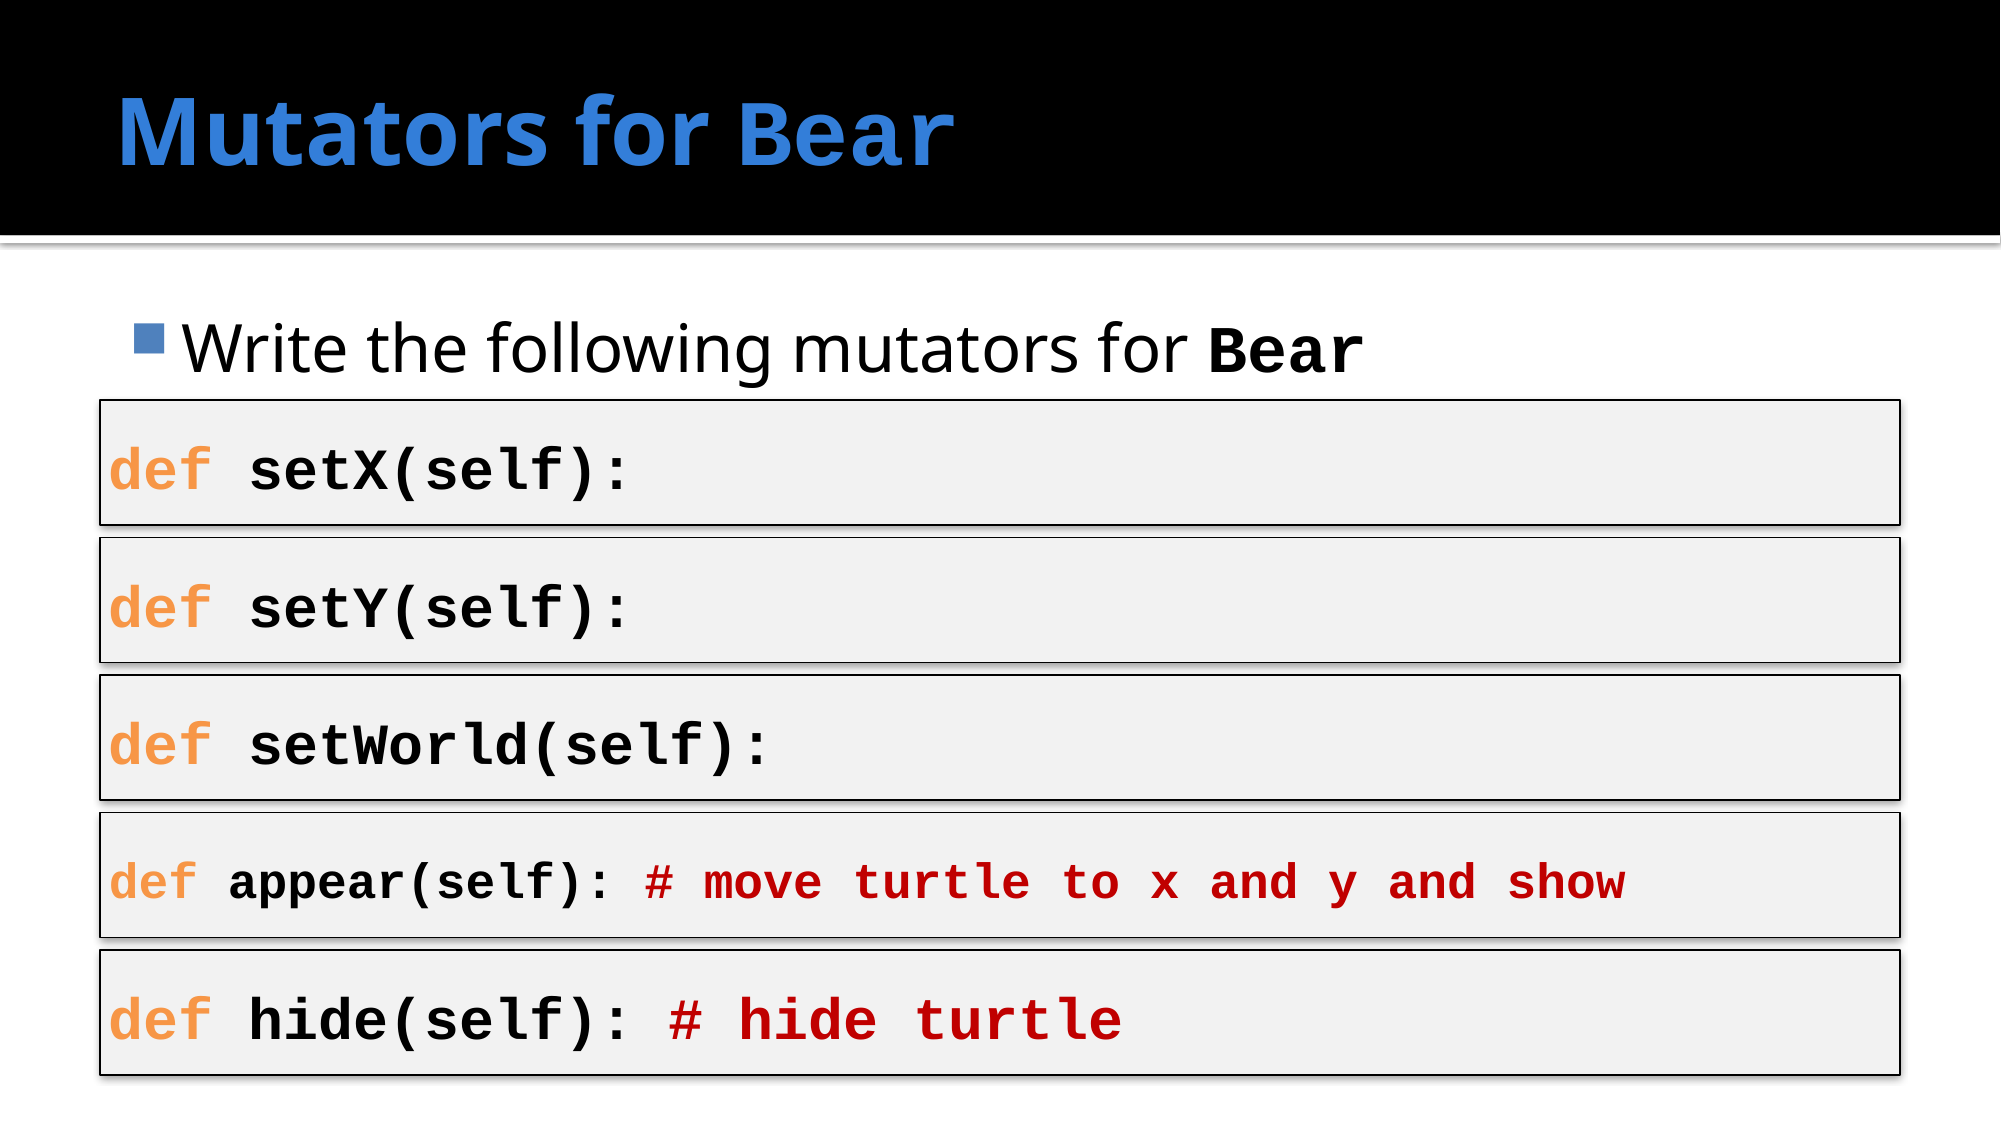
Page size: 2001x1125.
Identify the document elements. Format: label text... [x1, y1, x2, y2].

text_box def hide(self): # hide turtle [99, 949, 1901, 1076]
list Write the following mutators for Bear [99, 291, 1900, 399]
title Mutators for Bear [99, 25, 1900, 231]
text_box def setX(self): [99, 399, 1901, 526]
text_box def appear(self): # move turtle to x and y and show [99, 812, 1901, 938]
text_box def setY(self): [99, 537, 1901, 663]
text_box def setWorld(self): [99, 674, 1901, 801]
